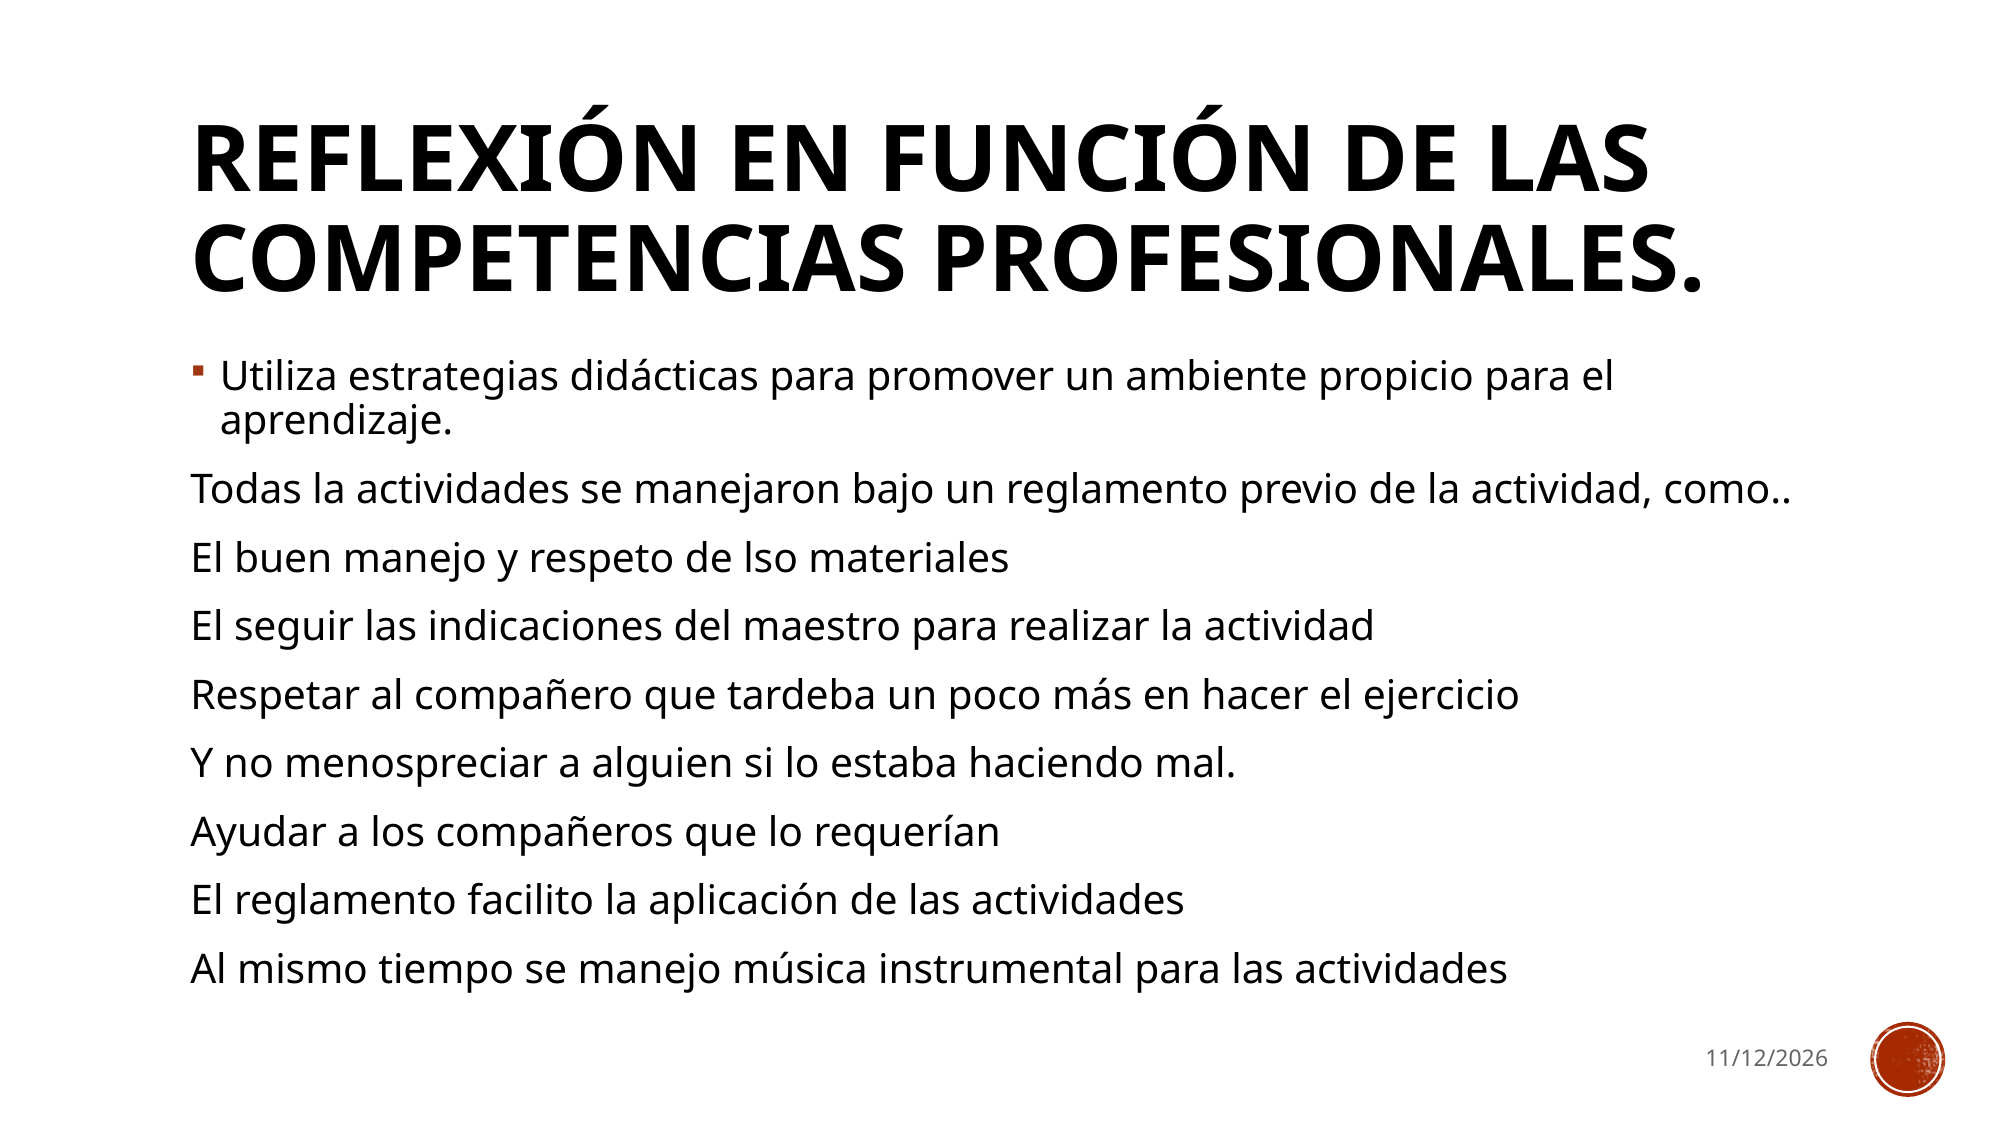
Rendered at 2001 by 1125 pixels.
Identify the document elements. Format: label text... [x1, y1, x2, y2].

title Reflexión en función de las competencias profesionales. [175, 79, 1826, 344]
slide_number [1306, 1028, 1844, 1089]
list Utiliza estrategias didácticas para promover un ambiente propicio para el aprendizaje. Todas la actividades se manejaron bajo un reglamento previo de la actividad, como.. El buen manejo y respeto de lso materiales El seguir las indicaciones del maestro para realizar la actividad Respetar al compañero que tardeba un poco más en hacer el ejercicio Y no menospreciar a alguien si lo estaba haciendo mal. Ayudar a los compañeros que lo requerían El reglamento facilito la aplicación de las actividades Al mismo tiempo se manejo música instrumental para las actividades [175, 348, 1826, 1013]
